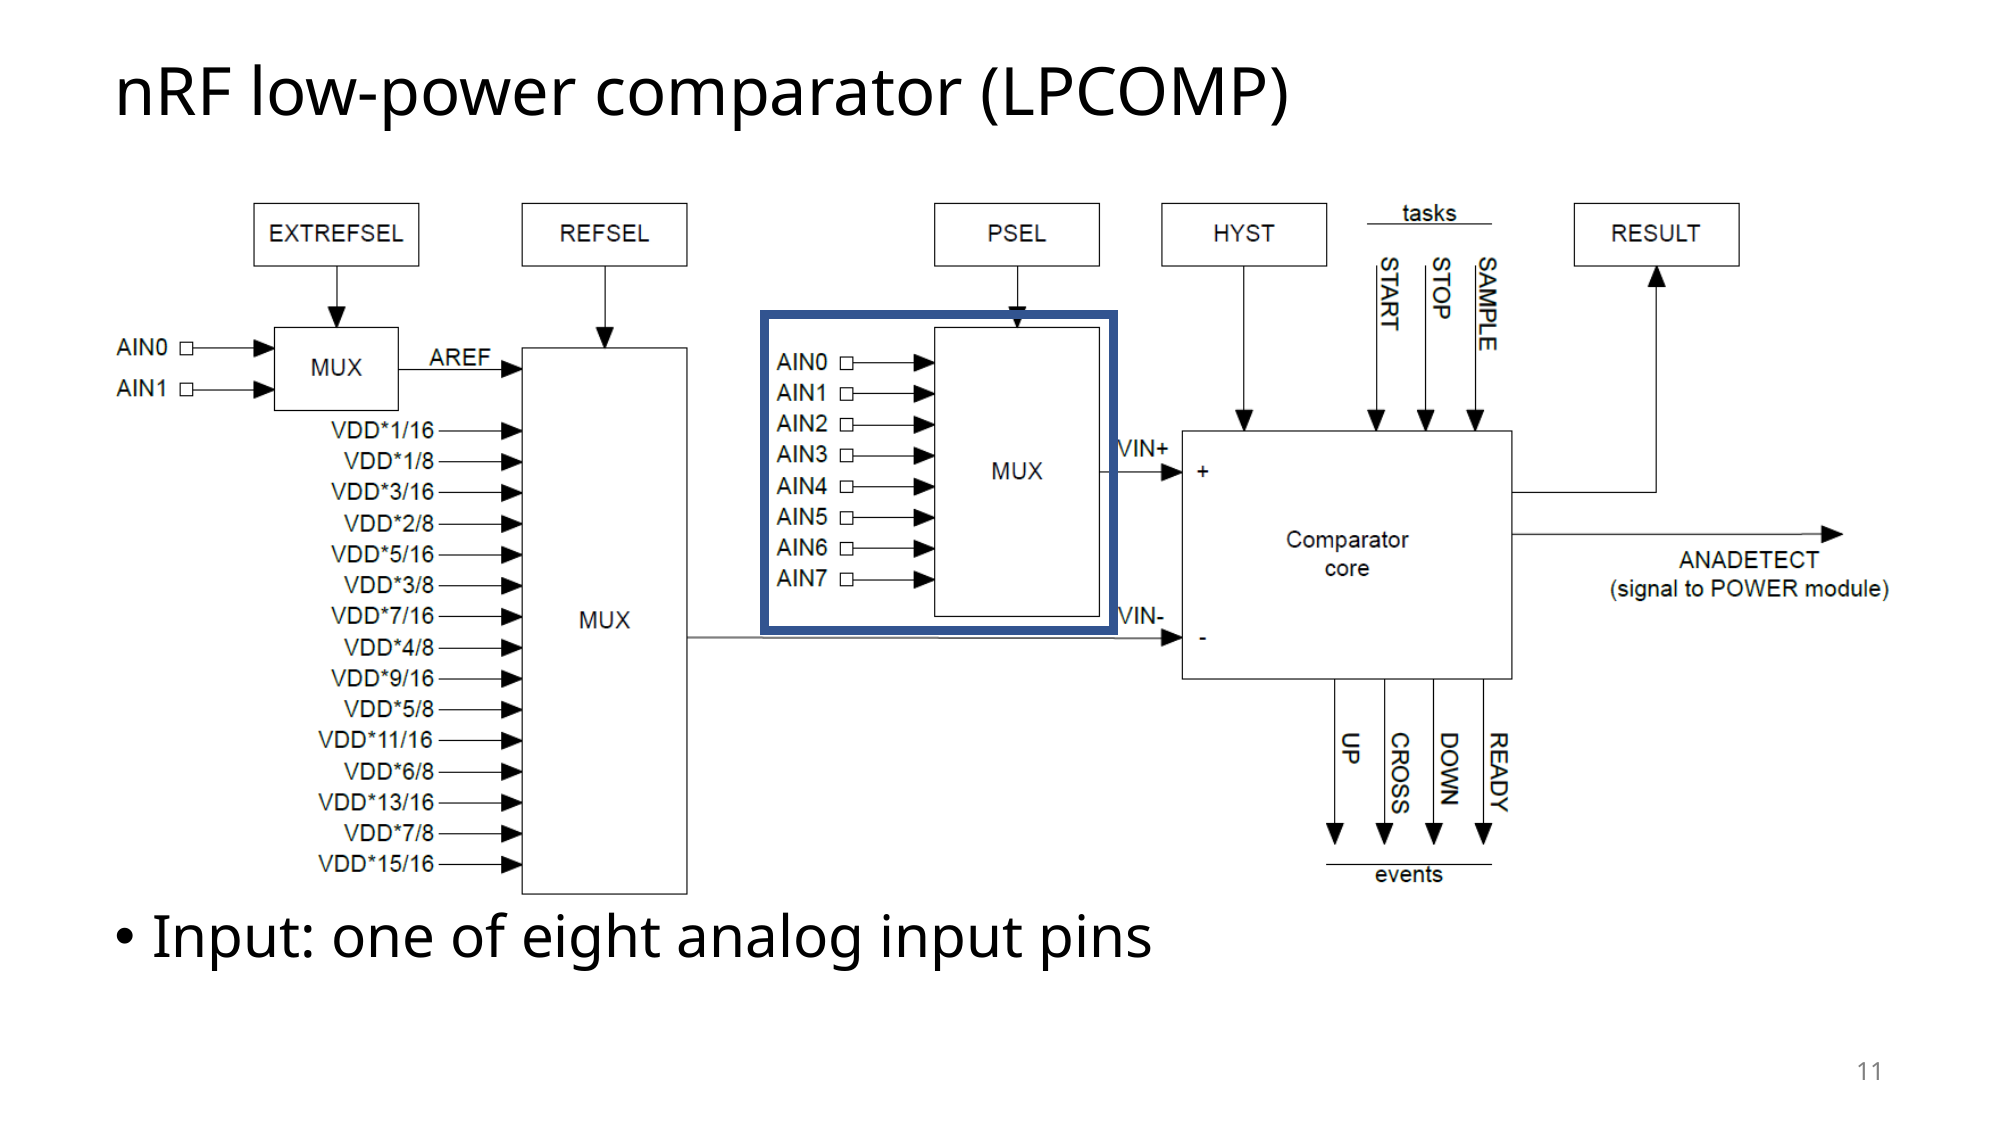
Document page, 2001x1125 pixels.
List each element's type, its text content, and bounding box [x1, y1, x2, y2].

list Input: one of eight analog input pins [99, 922, 1900, 1013]
picture [99, 187, 1900, 922]
title nRF low-power comparator (LPCOMP) [99, 37, 1900, 150]
slide_number 11 [1749, 1042, 1900, 1103]
